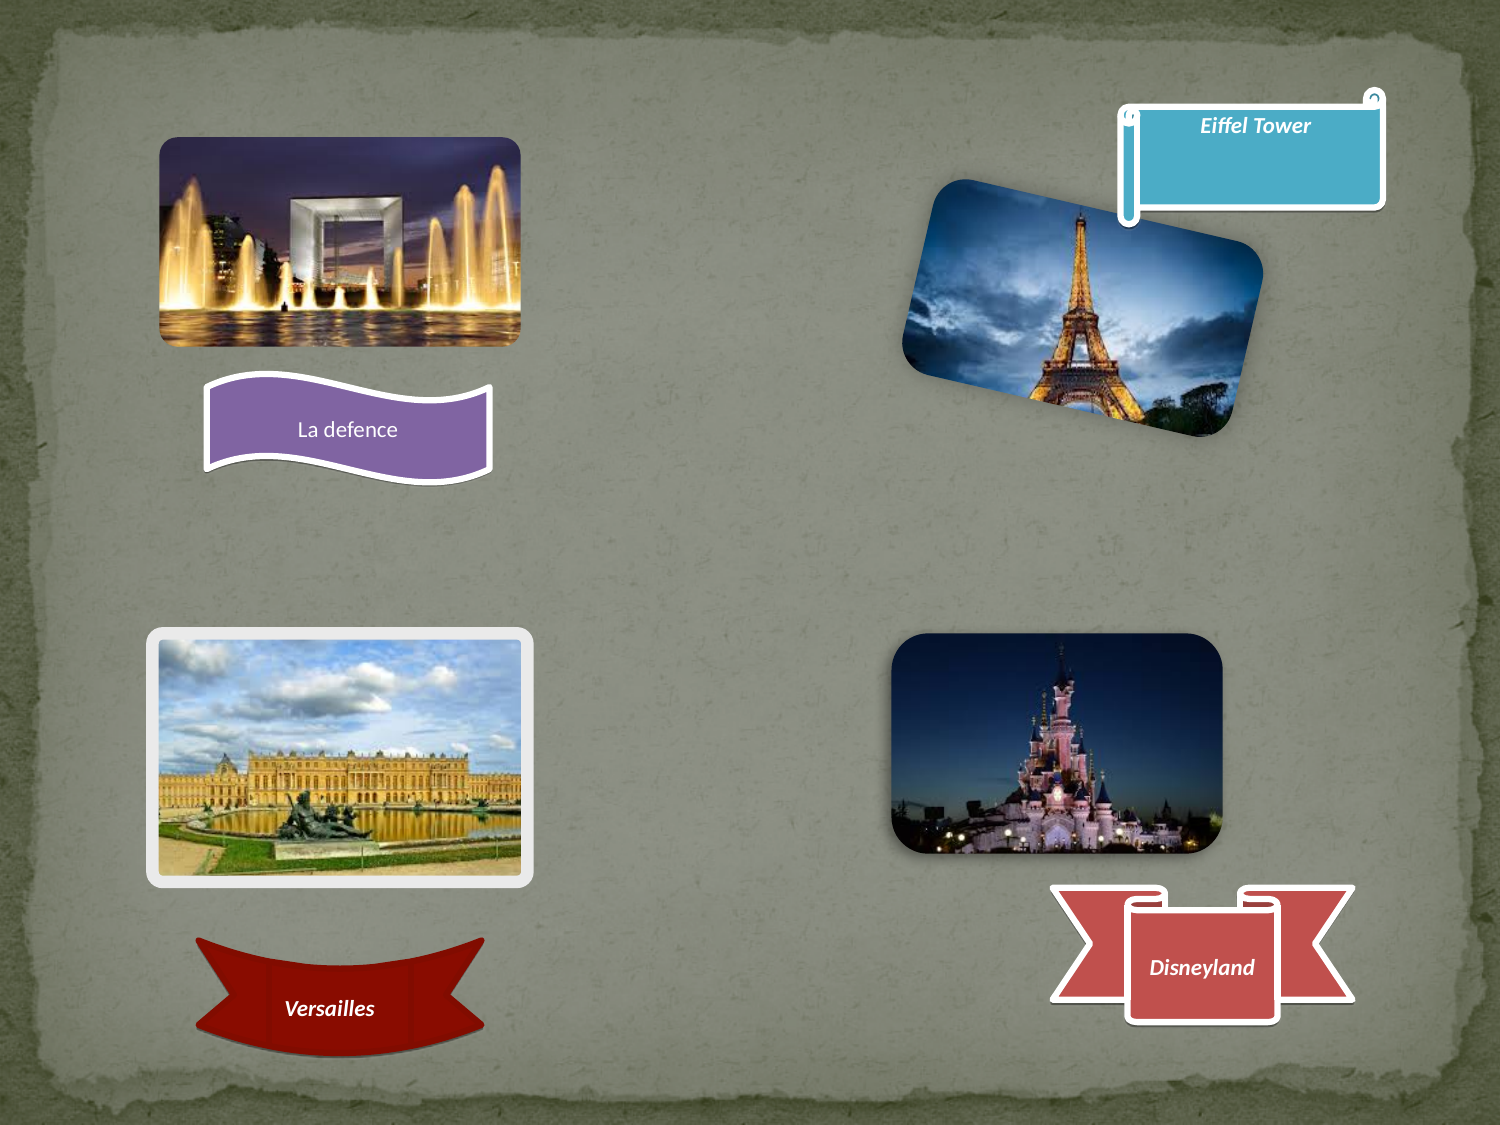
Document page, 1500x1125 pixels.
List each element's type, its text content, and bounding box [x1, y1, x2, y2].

text_box La defence [206, 373, 490, 483]
text_box Versailles [198, 940, 482, 1053]
picture [902, 179, 1264, 437]
text_box Eiffel Tower [1120, 90, 1383, 208]
text_box Disneyland [1052, 887, 1353, 1023]
picture [159, 137, 521, 347]
picture [891, 633, 1223, 854]
picture [154, 635, 527, 880]
